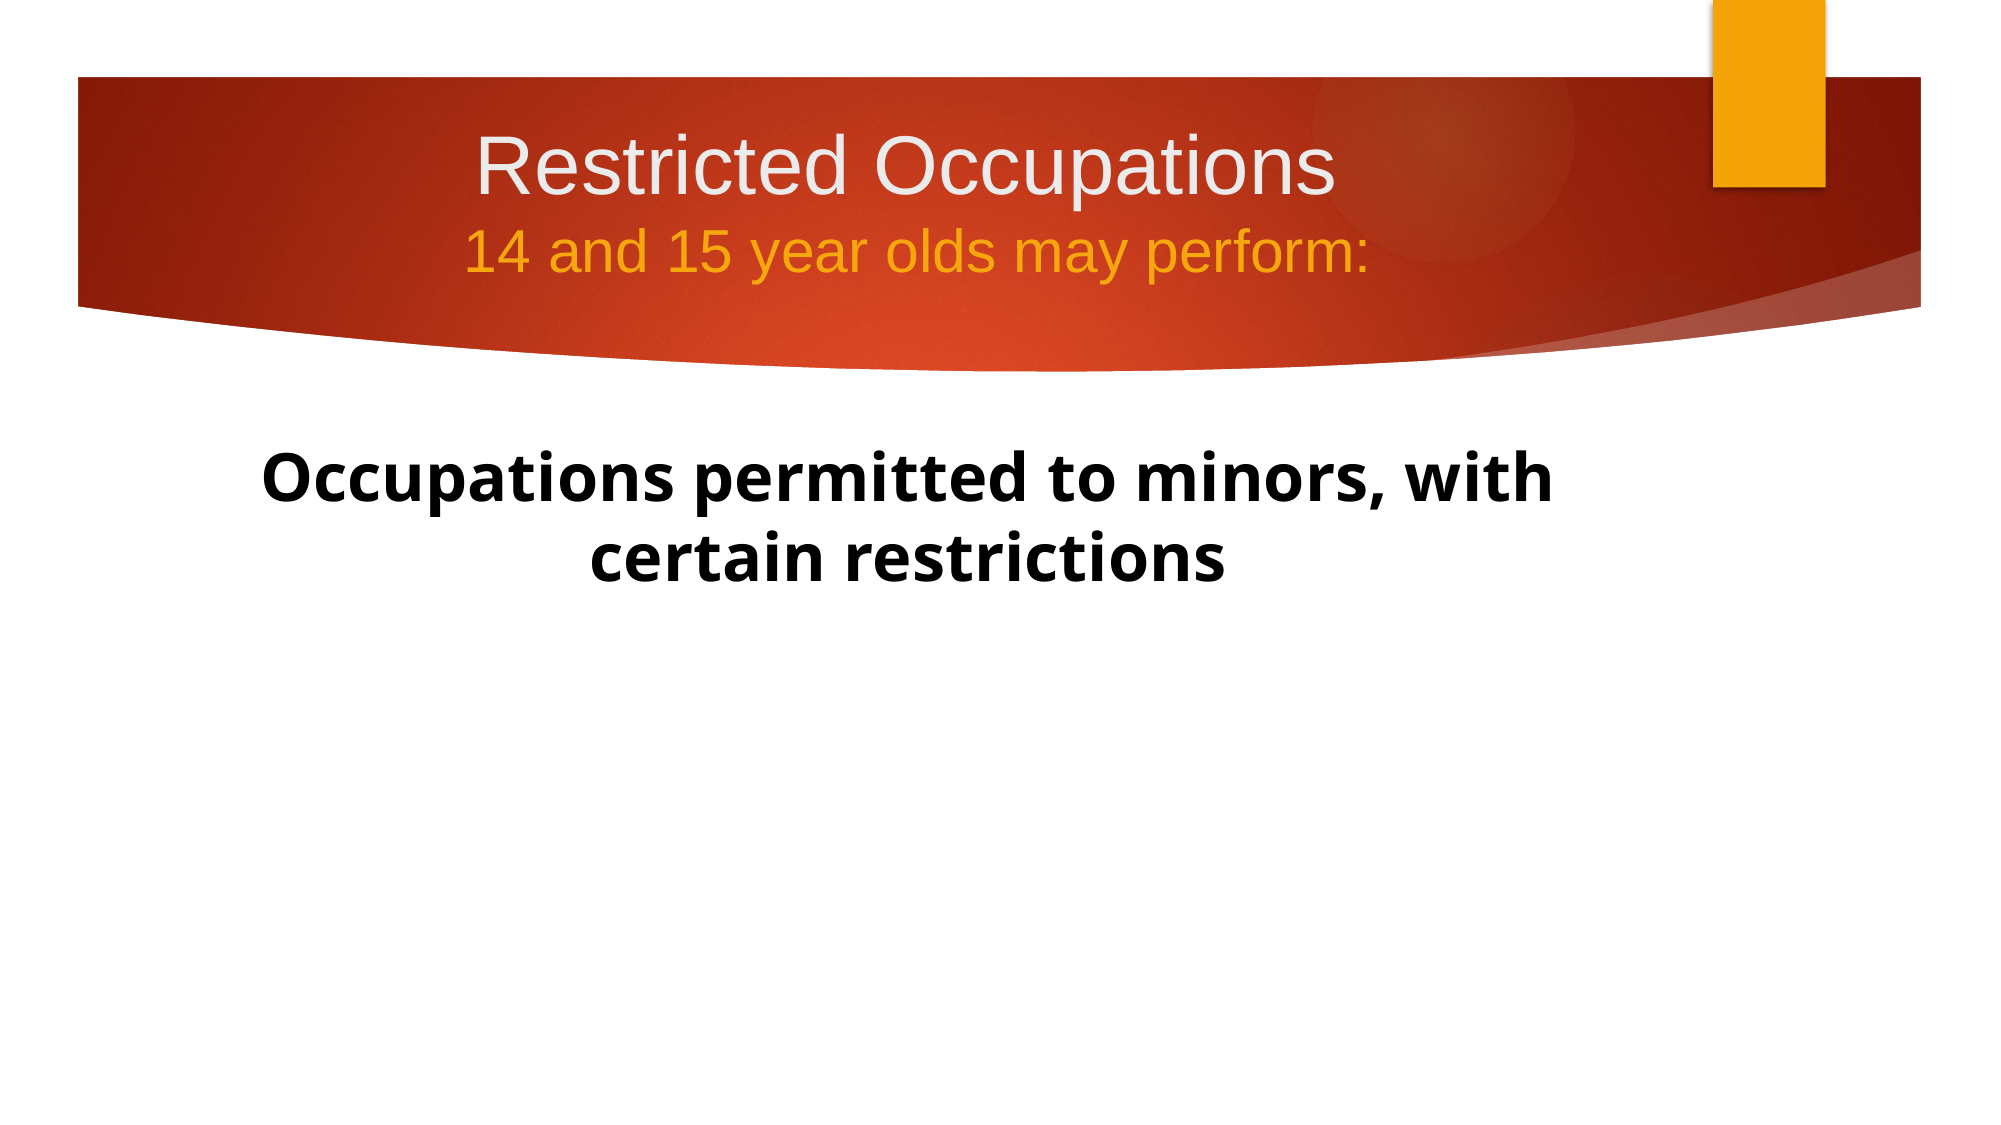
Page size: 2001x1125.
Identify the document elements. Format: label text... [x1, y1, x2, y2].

list Occupations permitted to minors, with certain restrictions [189, 427, 1627, 728]
title Restricted Occupations 14 and 15 year olds may perform: [199, 103, 1637, 293]
